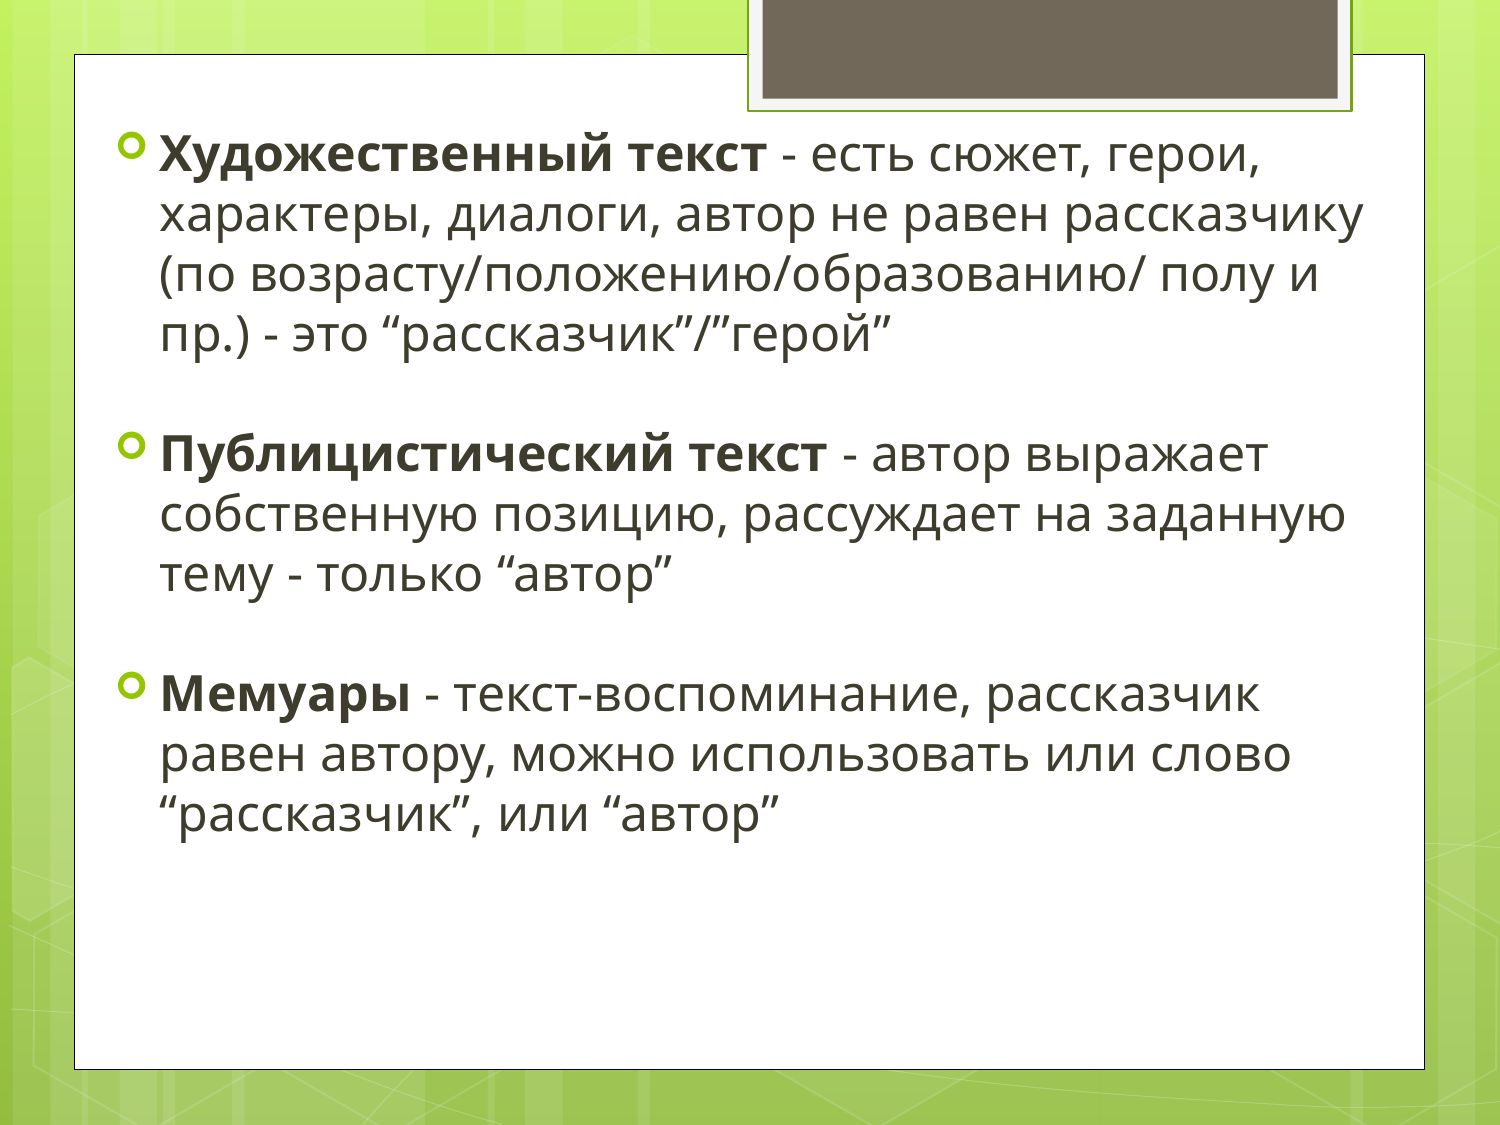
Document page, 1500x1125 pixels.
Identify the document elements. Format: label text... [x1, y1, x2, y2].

list Художественный текст - есть сюжет, герои, характеры, диалоги, автор не равен рассказчику (по возрасту/положению/образованию/ полу и пр.) - это “рассказчик”/”герой” Публицистический текст - автор выражает собственную позицию, рассуждает на заданную тему - только “автор” Мемуары - текст-воспоминание, рассказчик равен автору, можно использовать или слово “рассказчик”, или “автор” [88, 113, 1412, 1035]
